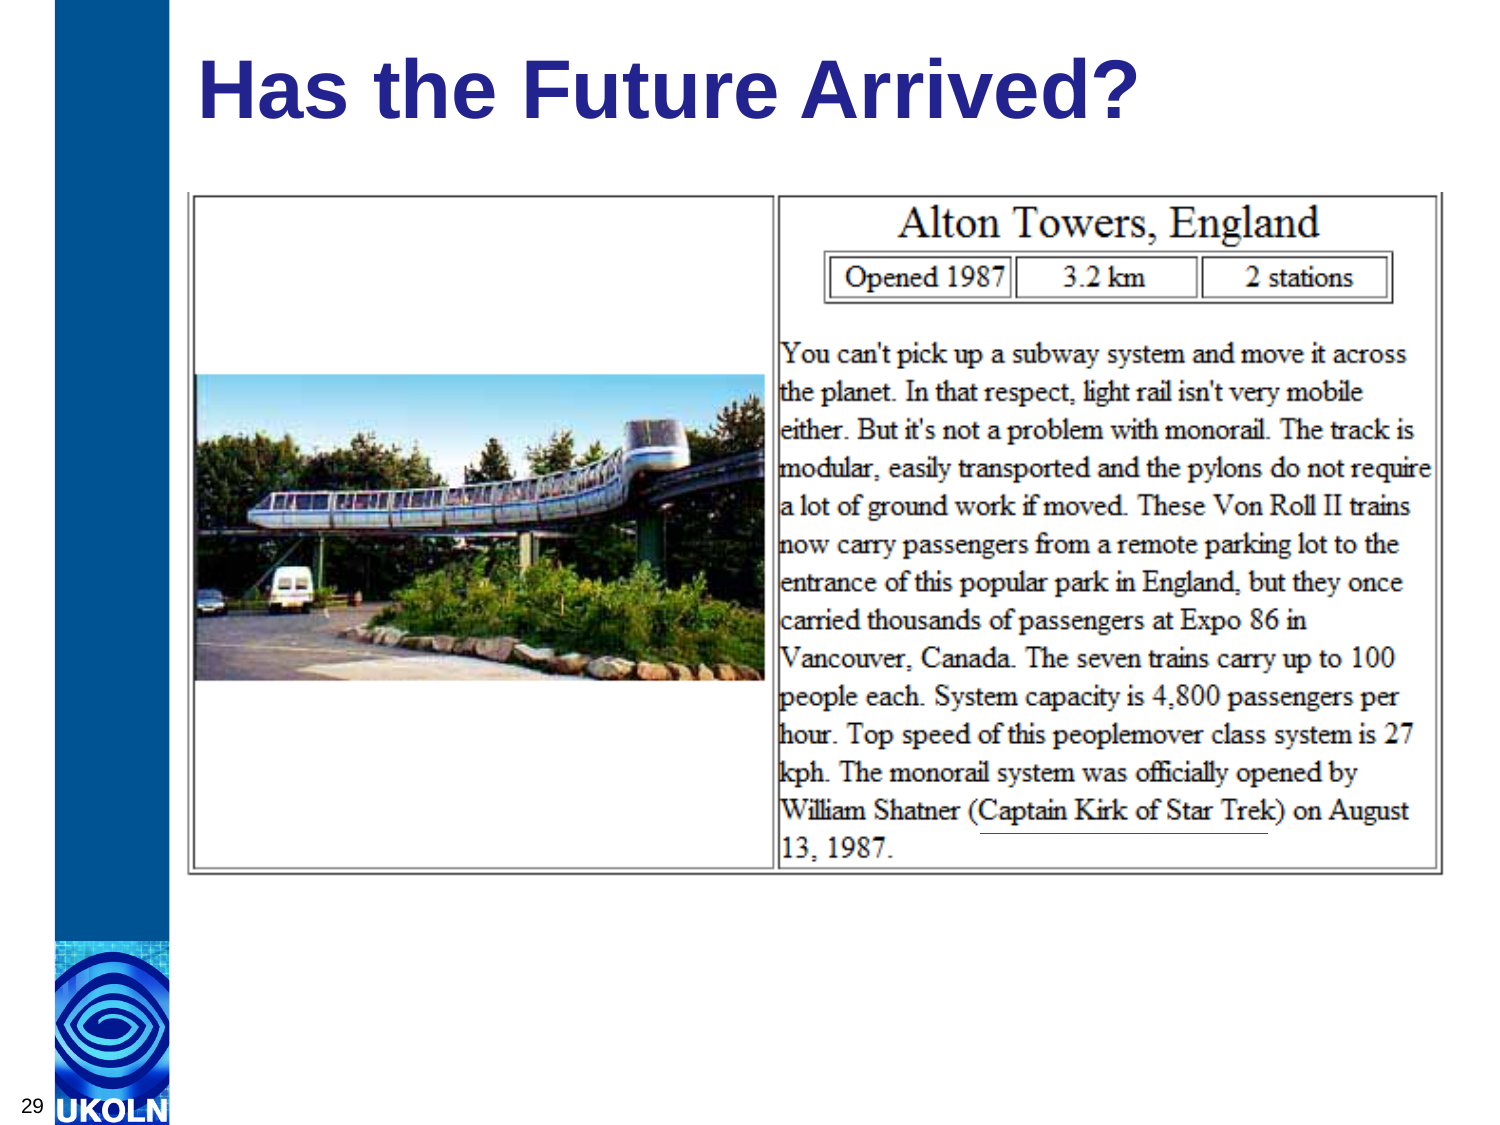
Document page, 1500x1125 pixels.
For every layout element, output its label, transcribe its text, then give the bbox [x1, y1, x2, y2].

list Monorails [189, 197, 1465, 1019]
picture [183, 192, 1450, 881]
slide_number 29 [0, 1085, 60, 1125]
picture [54, 941, 170, 1125]
title Has the Future Arrived? [182, 27, 1458, 146]
